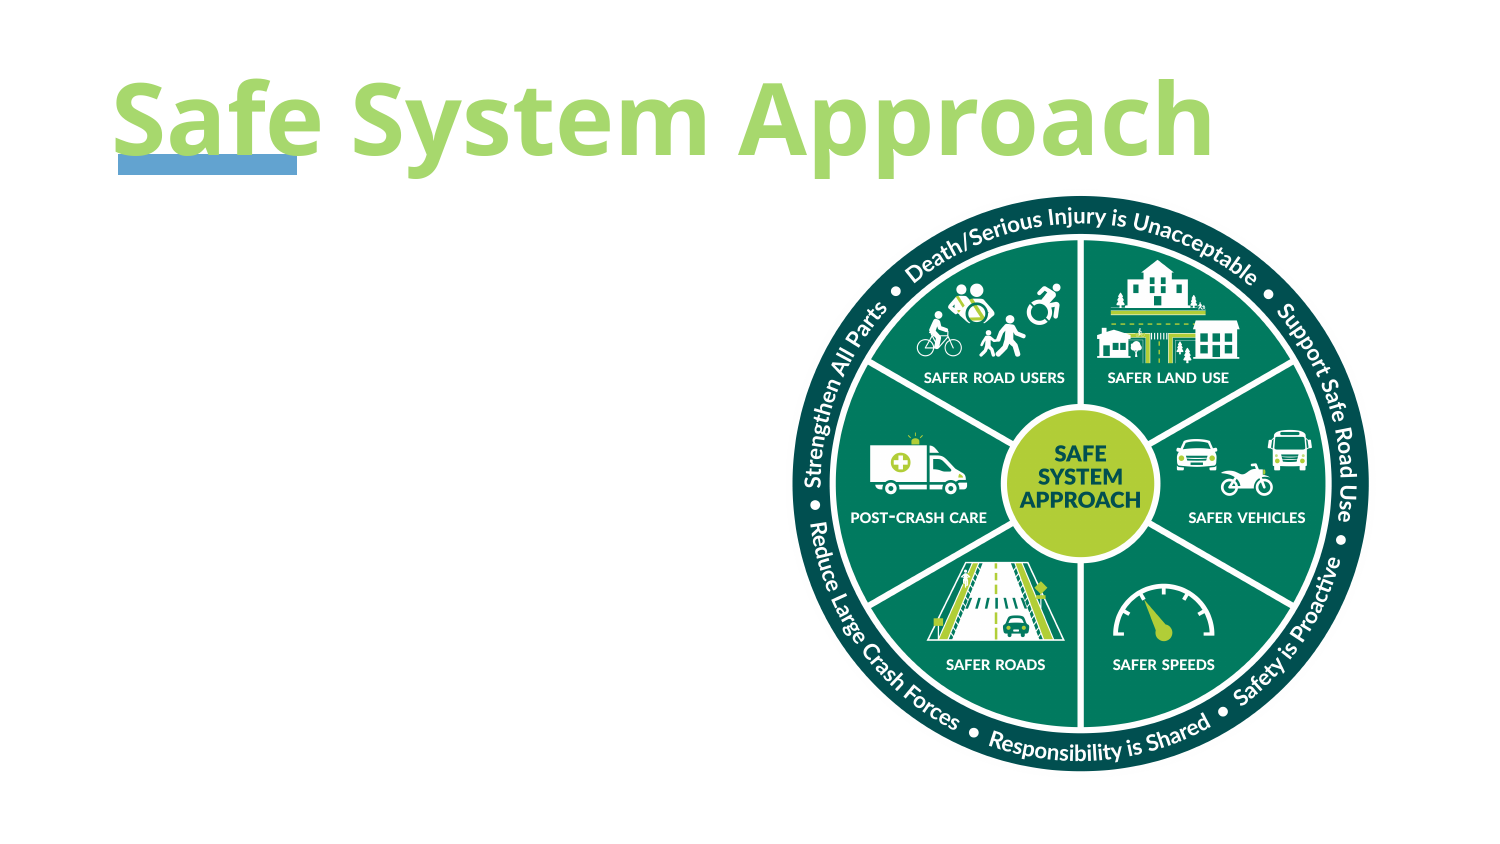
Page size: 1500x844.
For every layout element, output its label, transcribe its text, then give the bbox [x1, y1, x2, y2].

title Safe System Approach [111, 34, 1432, 176]
picture [771, 175, 1396, 799]
